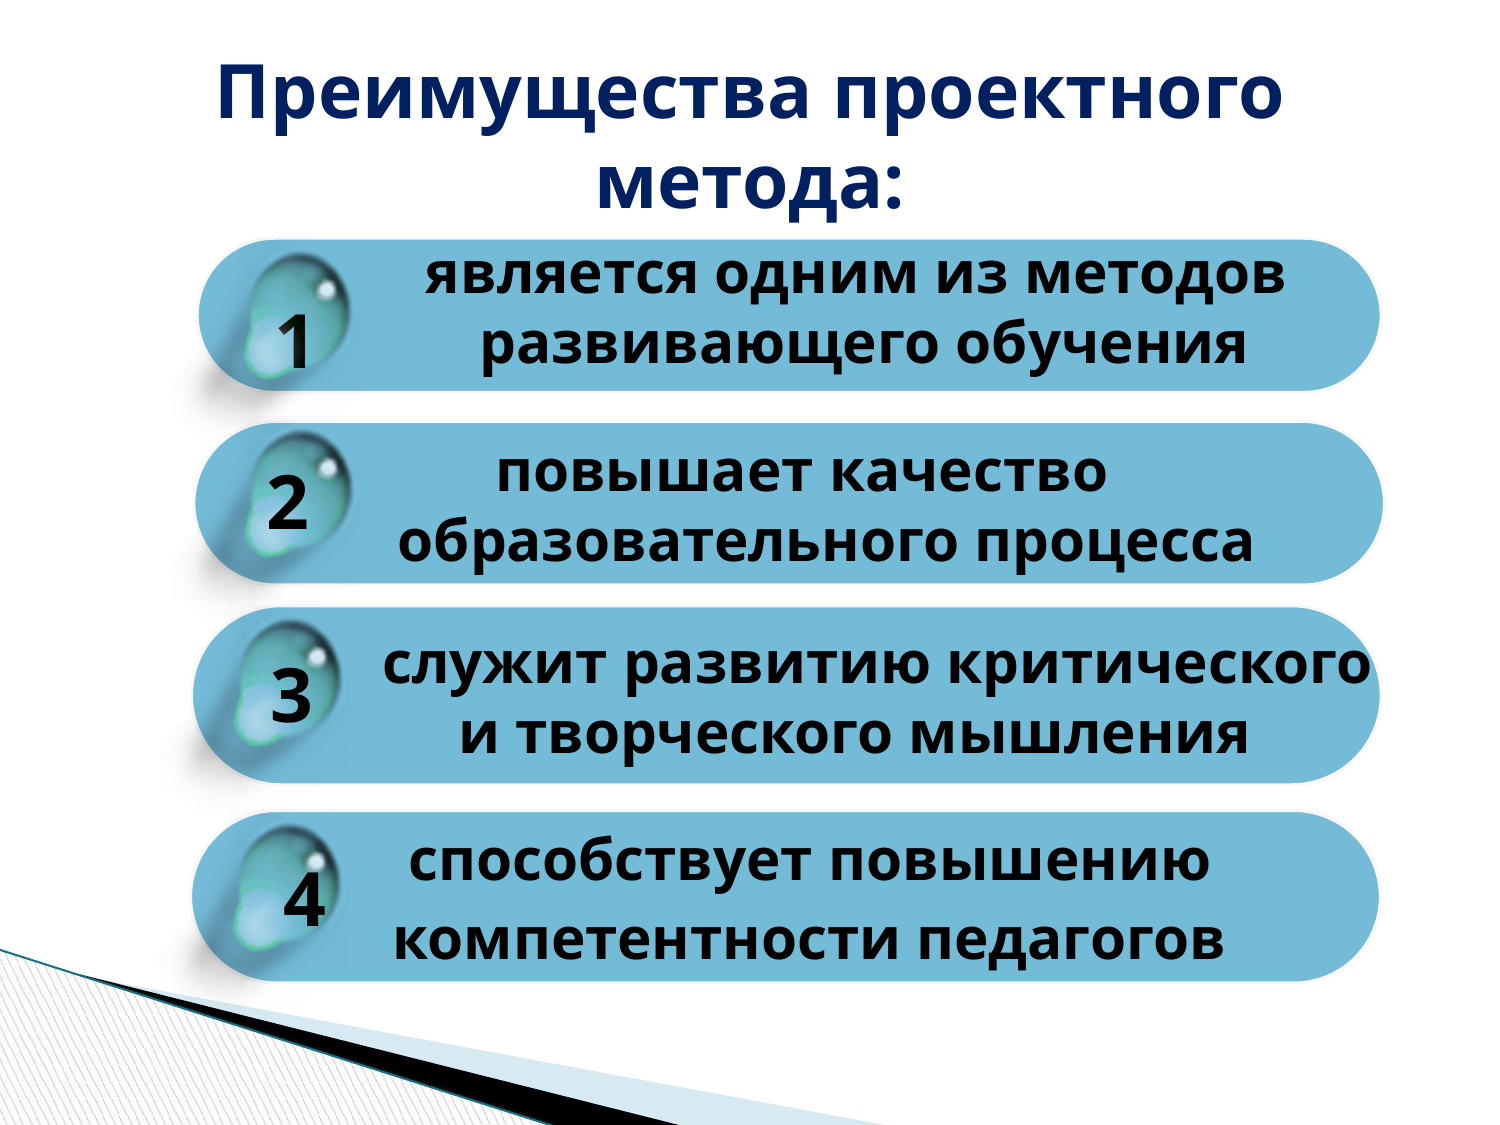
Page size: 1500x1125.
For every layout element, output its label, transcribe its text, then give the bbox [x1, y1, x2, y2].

text_box повышает качество образовательного процесса [367, 421, 1385, 586]
text_box способствует повышению компетентности педагогов [356, 810, 1381, 984]
text_box служит развитию критического и творческого мышления [357, 605, 1382, 785]
title Преимущества проектного метода: [75, 45, 1425, 233]
list [75, 243, 1425, 1083]
text_box является одним из методов развивающего обучения [363, 238, 1382, 393]
picture [159, 237, 361, 1037]
